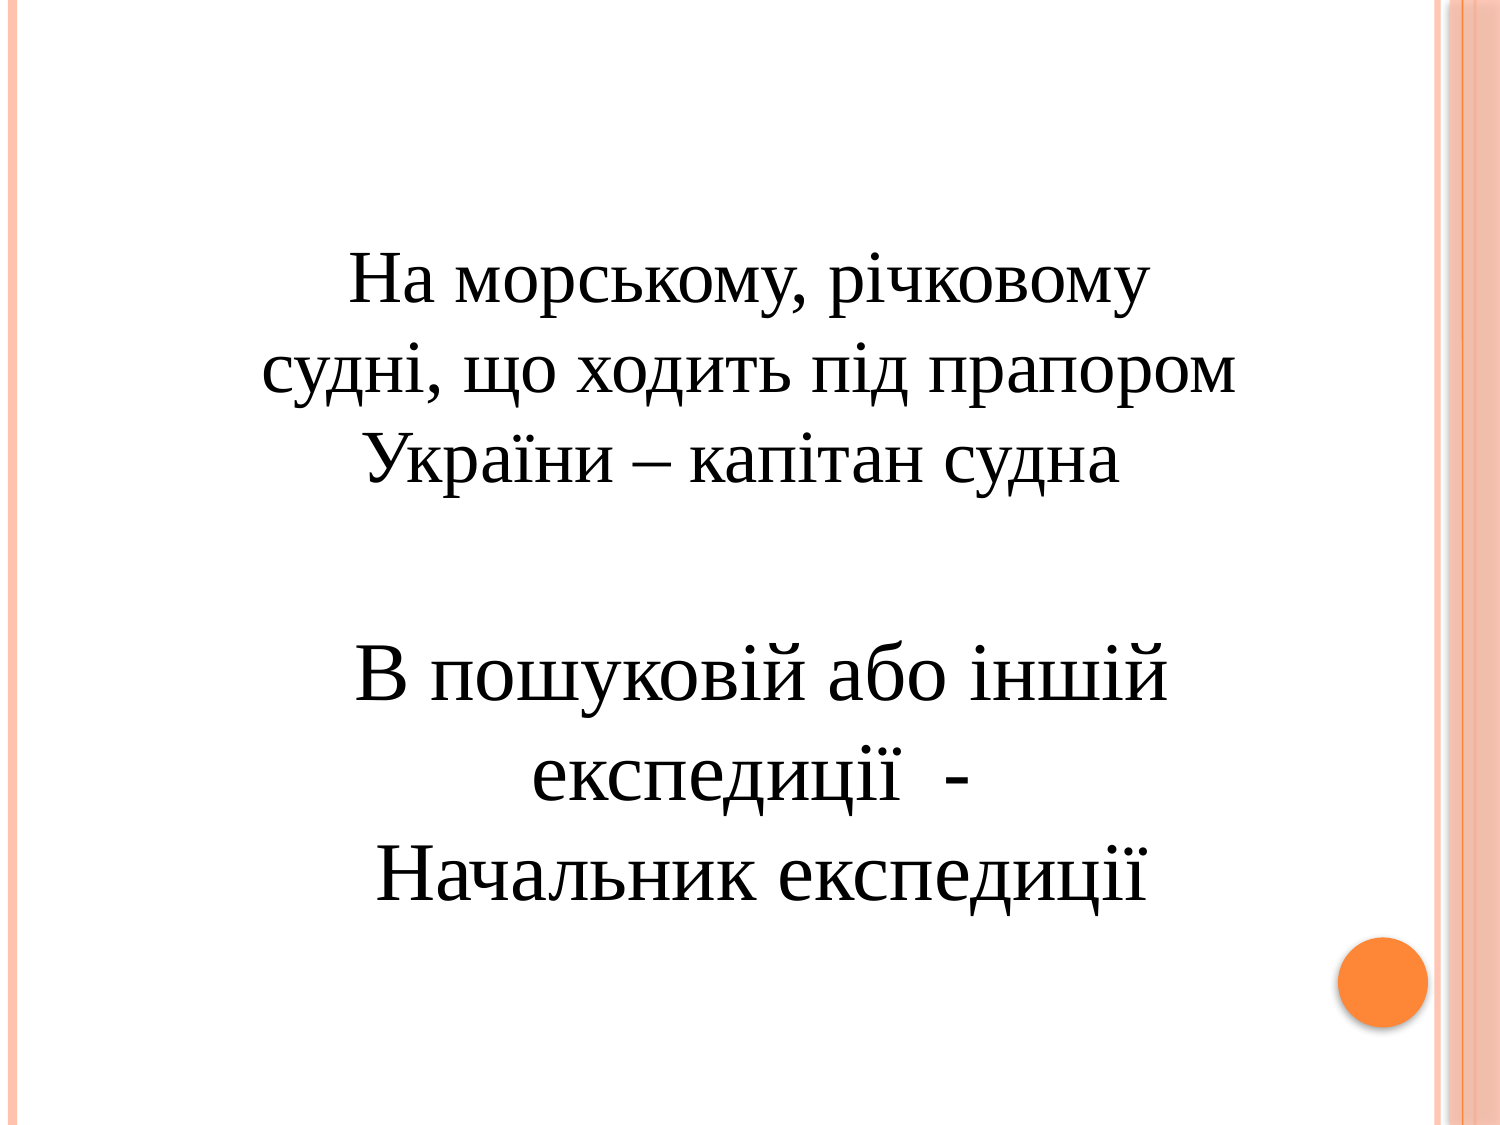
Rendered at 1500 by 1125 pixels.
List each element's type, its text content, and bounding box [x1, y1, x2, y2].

text_box В пошуковій або іншій експедиції - Начальник експедиції [265, 609, 1258, 925]
text_box На морському, річковому судні, що ходить під прапором України – капітан судна [242, 219, 1258, 505]
